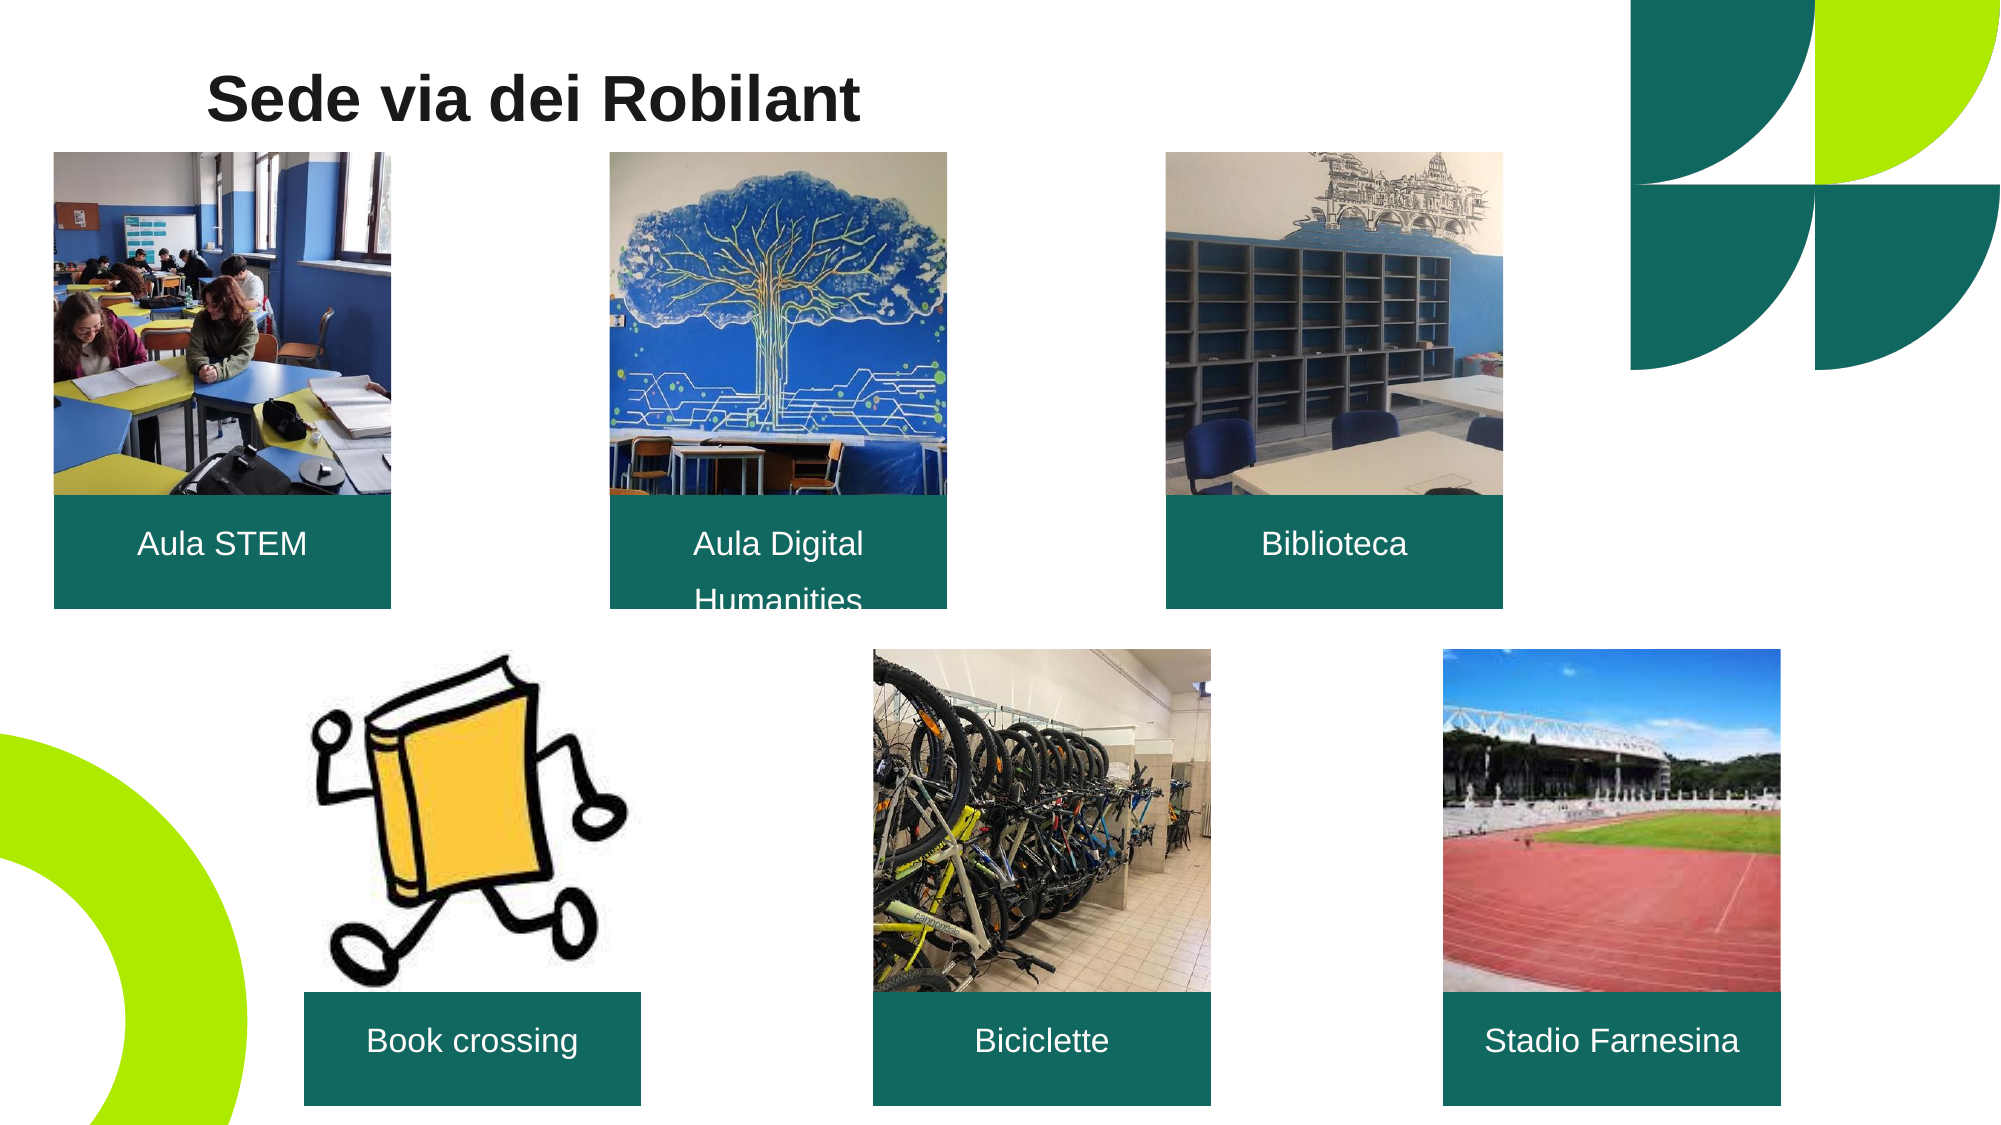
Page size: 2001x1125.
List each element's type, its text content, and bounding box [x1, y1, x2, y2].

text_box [53, 478, 392, 610]
text_box [609, 152, 948, 477]
text_box [873, 649, 1211, 974]
text_box [303, 649, 642, 974]
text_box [609, 478, 948, 610]
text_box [1442, 974, 1781, 1107]
text_box [1630, 0, 2000, 370]
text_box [0, 791, 187, 1125]
text_box [53, 152, 392, 477]
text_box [303, 974, 642, 1107]
text_box Sede via dei Robilant [206, 25, 894, 135]
text_box [1165, 152, 1504, 478]
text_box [1165, 478, 1504, 610]
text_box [873, 974, 1212, 1107]
text_box [1443, 649, 1781, 974]
